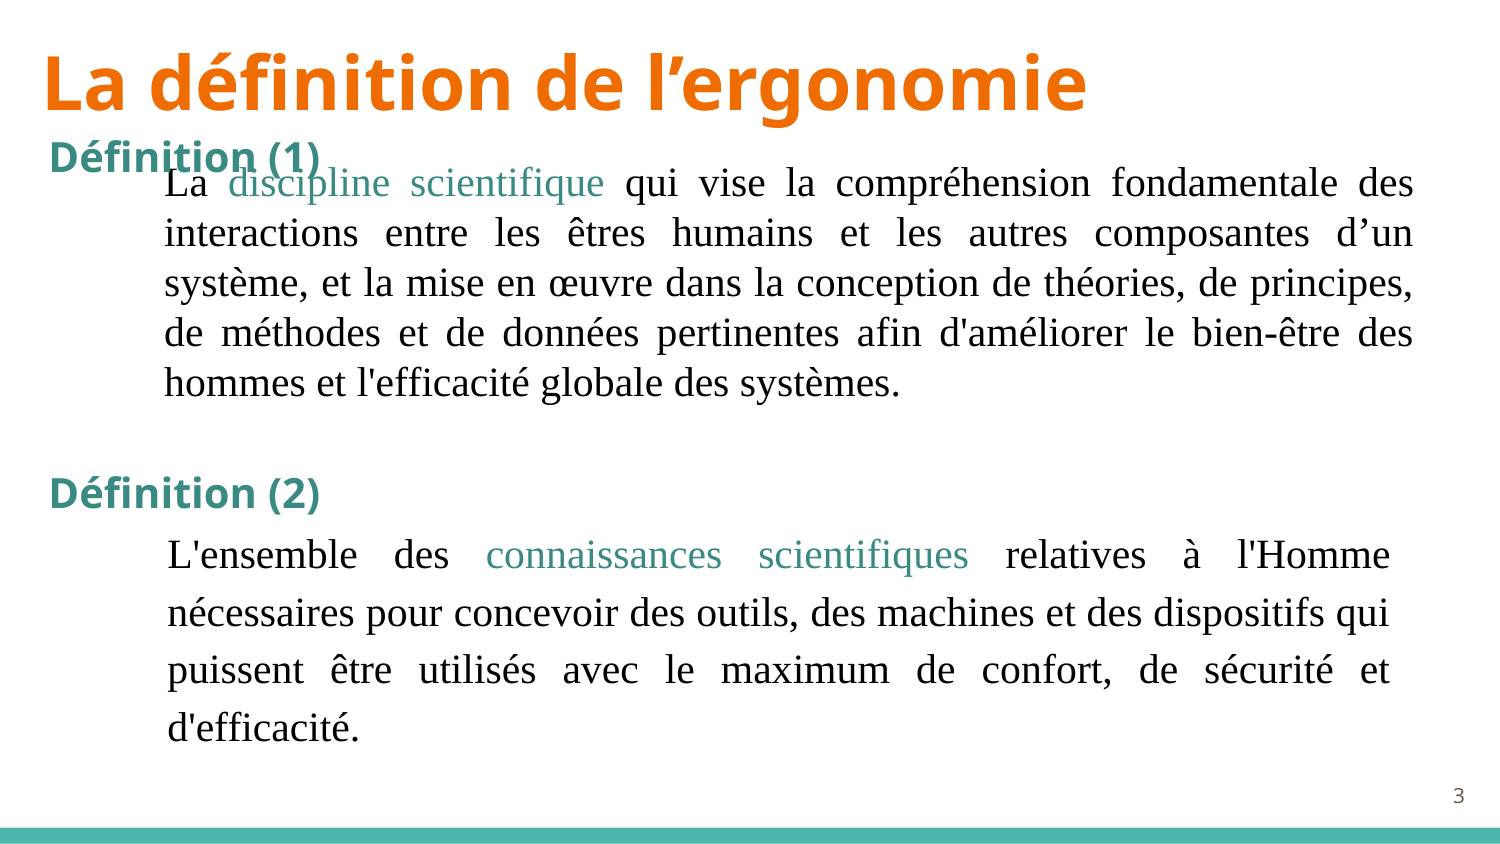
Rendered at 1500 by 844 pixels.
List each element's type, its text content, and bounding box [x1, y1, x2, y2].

list La discipline scientifique qui vise la compréhension fondamentale des interactions entre les êtres humains et les autres composantes d’un système, et la mise en œuvre dans la conception de théories, de principes, de méthodes et de données pertinentes afin d'améliorer le bien-être des hommes et l'efficacité globale des systèmes. [74, 139, 1430, 405]
text_box La définition de l’ergonomie [25, 20, 1424, 137]
slide_number 3 [1389, 764, 1480, 830]
text_box L'ensemble des connaissances scientifiques relatives à l'Homme nécessaires pour concevoir des outils, des machines et des dispositifs qui puissent être utilisés avec le maximum de confort, de sécurité et d'efficacité. [133, 504, 1407, 734]
text_box Définition (1) [33, 123, 745, 189]
text_box Définition (2) [33, 459, 745, 525]
